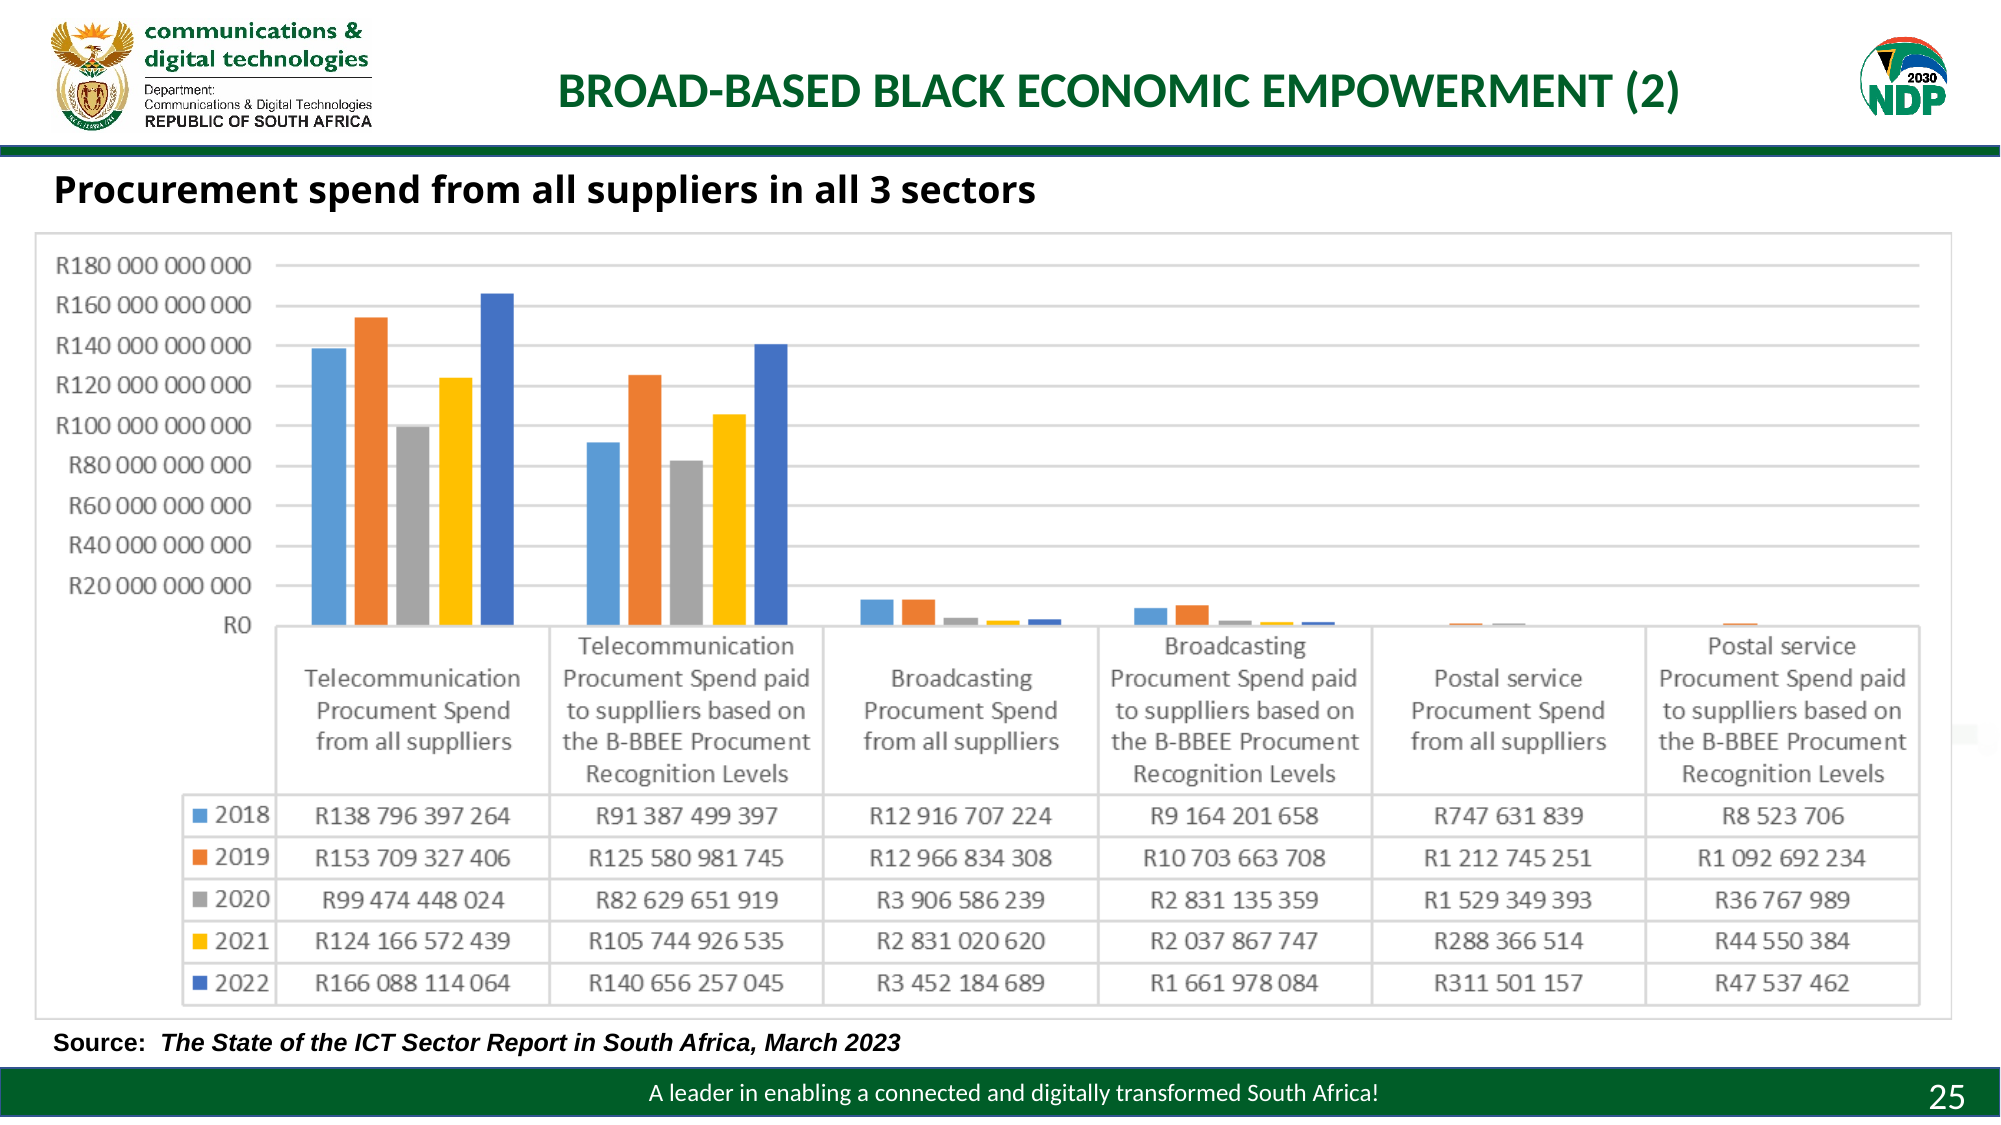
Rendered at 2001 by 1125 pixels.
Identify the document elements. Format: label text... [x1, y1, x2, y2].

title BROAD-BASED BLACK ECONOMIC EMPOWERMENT (2) [399, 27, 1840, 127]
picture [51, 18, 372, 133]
picture [34, 232, 1953, 1020]
text_box Source: The State of the ICT Sector Report in South Africa, March 2023 [38, 1020, 1872, 1064]
list Procurement spend from all suppliers in all 3 sectors [38, 163, 1943, 232]
text_box 25 [1913, 1064, 1990, 1125]
picture [1858, 31, 1949, 121]
